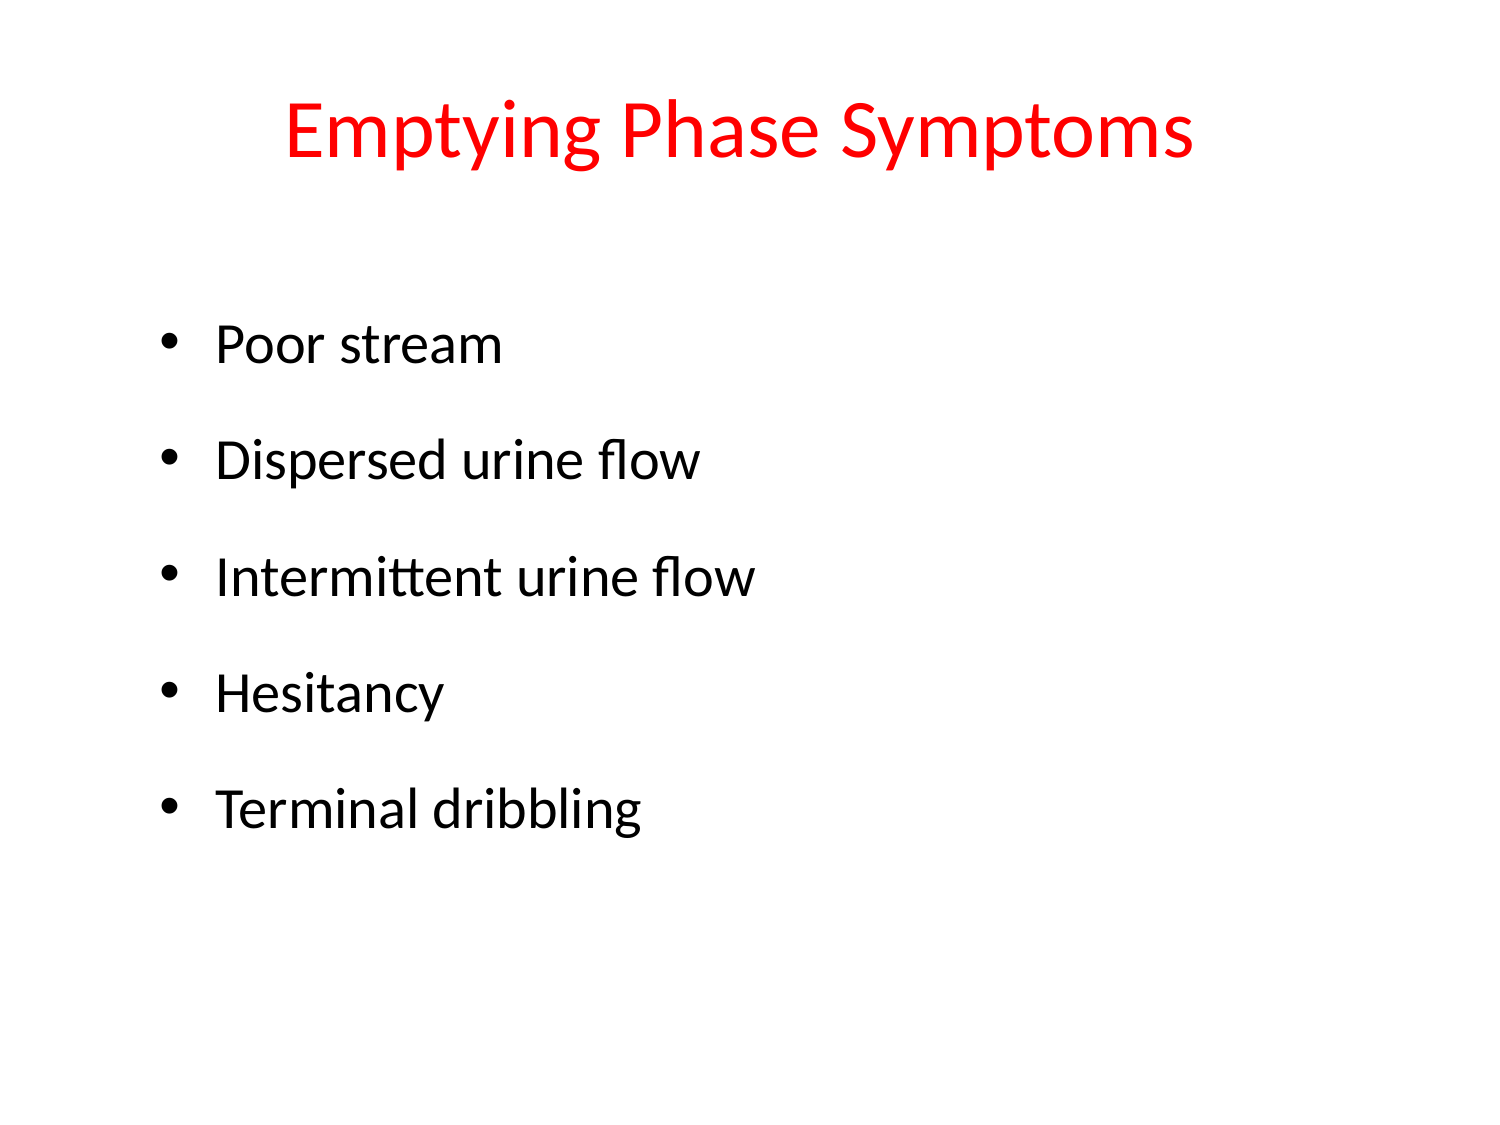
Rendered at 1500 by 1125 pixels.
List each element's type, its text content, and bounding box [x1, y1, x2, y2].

list Poor stream Dispersed urine flow Intermittent urine flow Hesitancy Terminal dribbling [144, 262, 939, 1005]
title Emptying Phase Symptoms [64, 30, 1415, 219]
